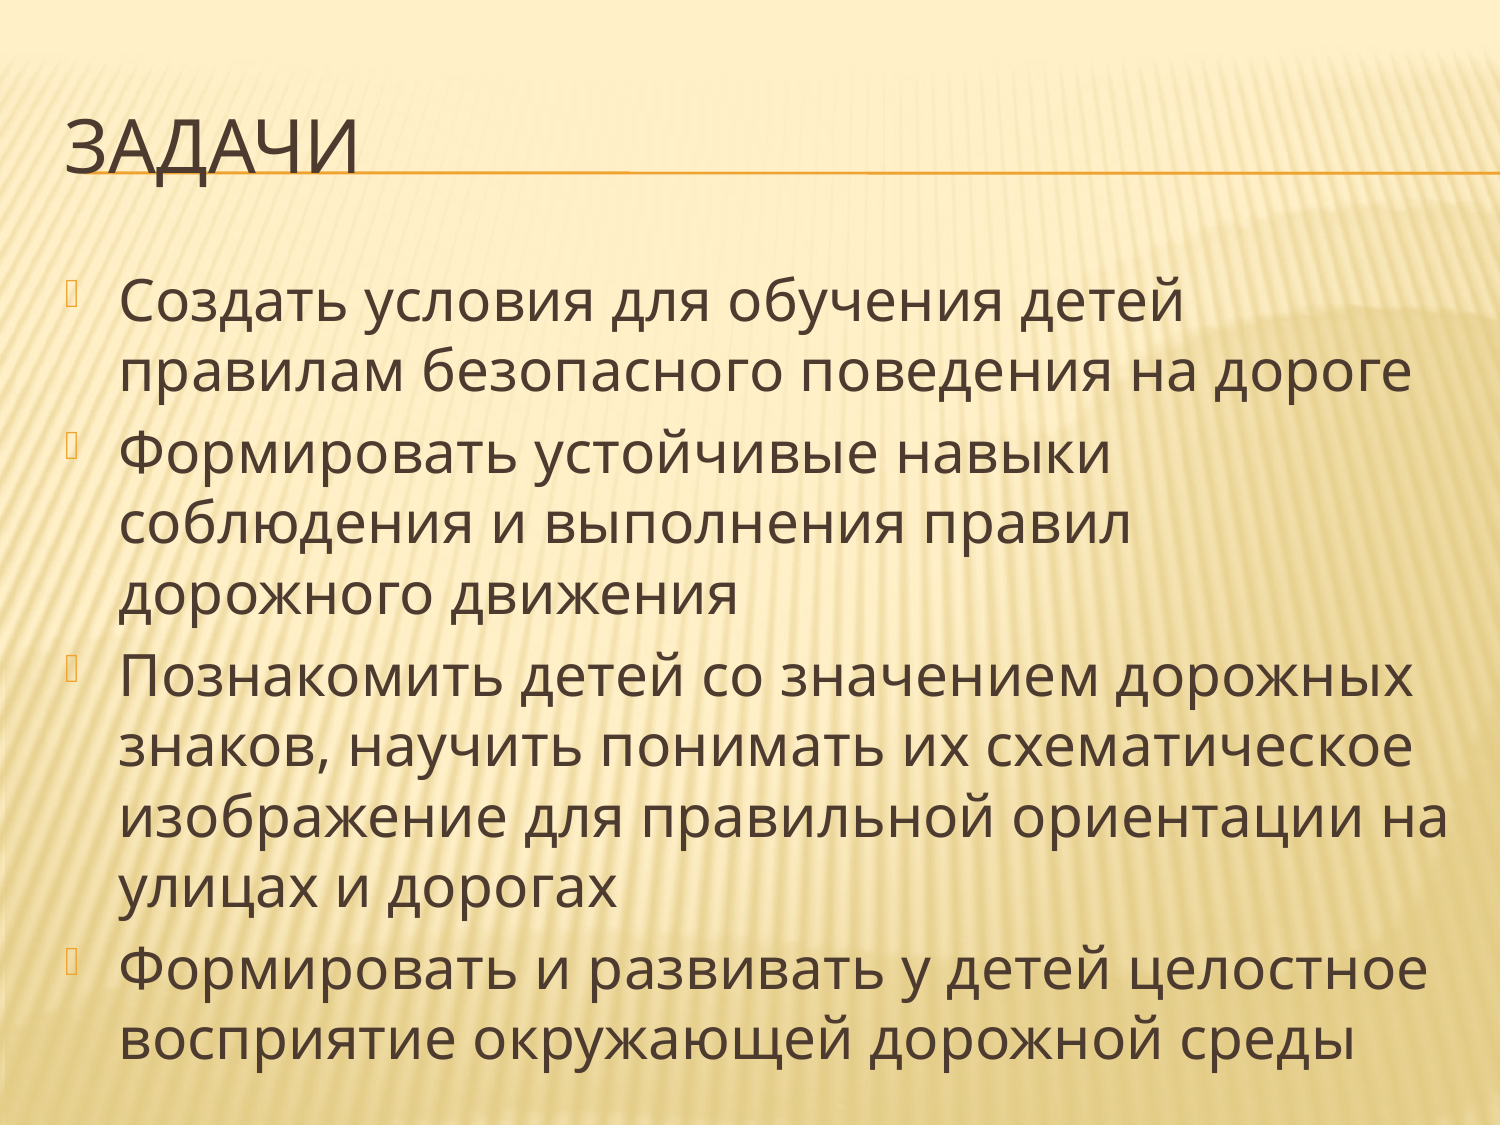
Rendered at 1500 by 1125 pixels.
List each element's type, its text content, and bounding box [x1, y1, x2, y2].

title Задачи [50, 75, 1475, 213]
list Создать условия для обучения детей правилам безопасного поведения на дороге Формировать устойчивые навыки соблюдения и выполнения правил дорожного движения Познакомить детей со значением дорожных знаков, научить понимать их схематическое изображение для правильной ориентации на улицах и дорогах Формировать и развивать у детей целостное восприятие окружающей дорожной среды [50, 254, 1475, 1083]
